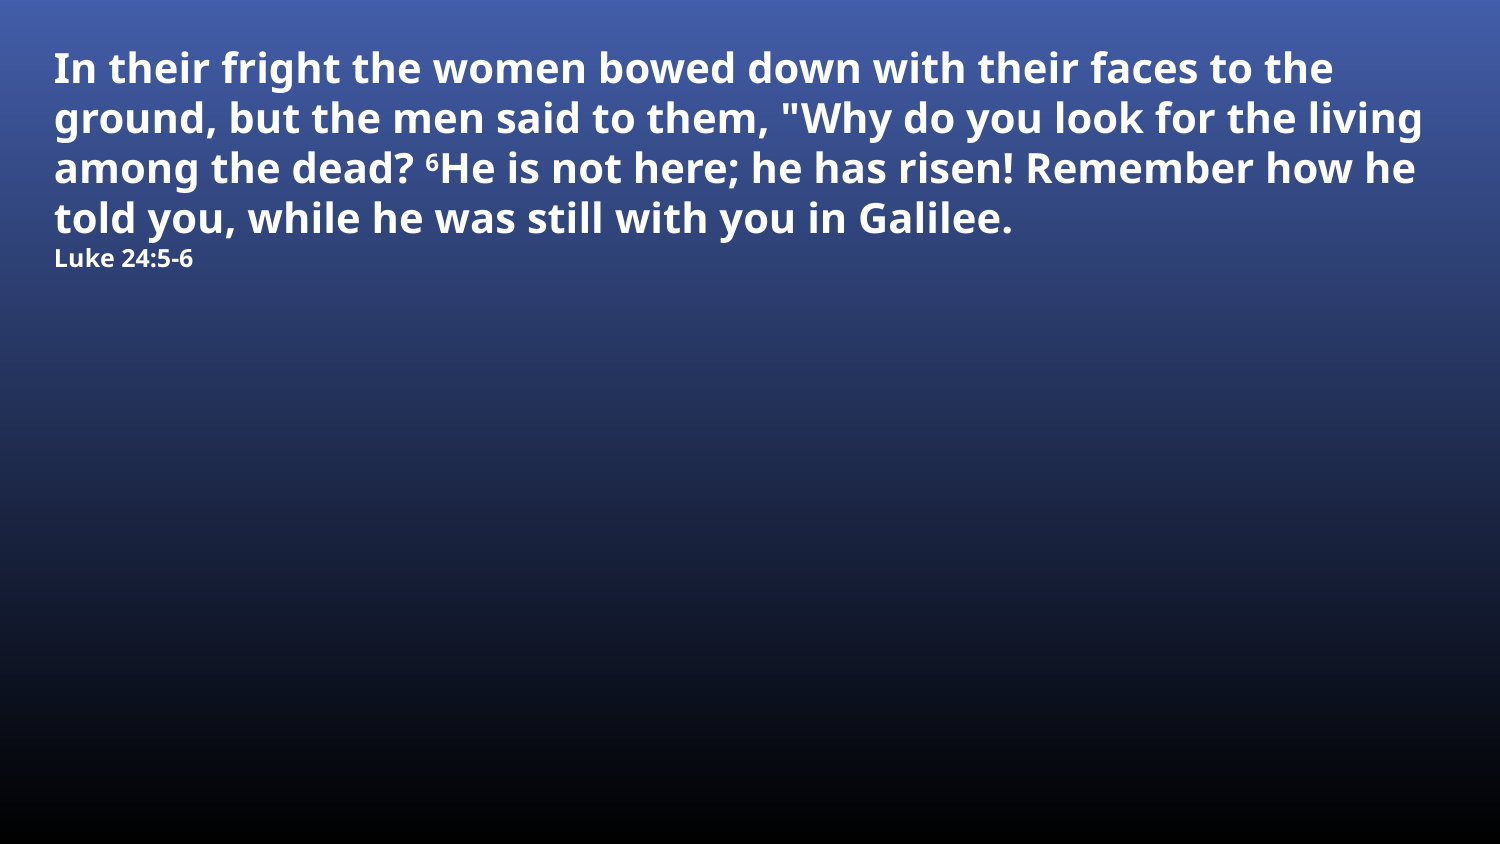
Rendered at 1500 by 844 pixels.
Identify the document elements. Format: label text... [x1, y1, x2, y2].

subtitle In their fright the women bowed down with their faces to the ground, but the men said to them, "Why do you look for the living among the dead? 6He is not here; he has risen! Remember how he told you, while he was still with you in Galilee. Luke 24:5-6 [37, 34, 1451, 673]
